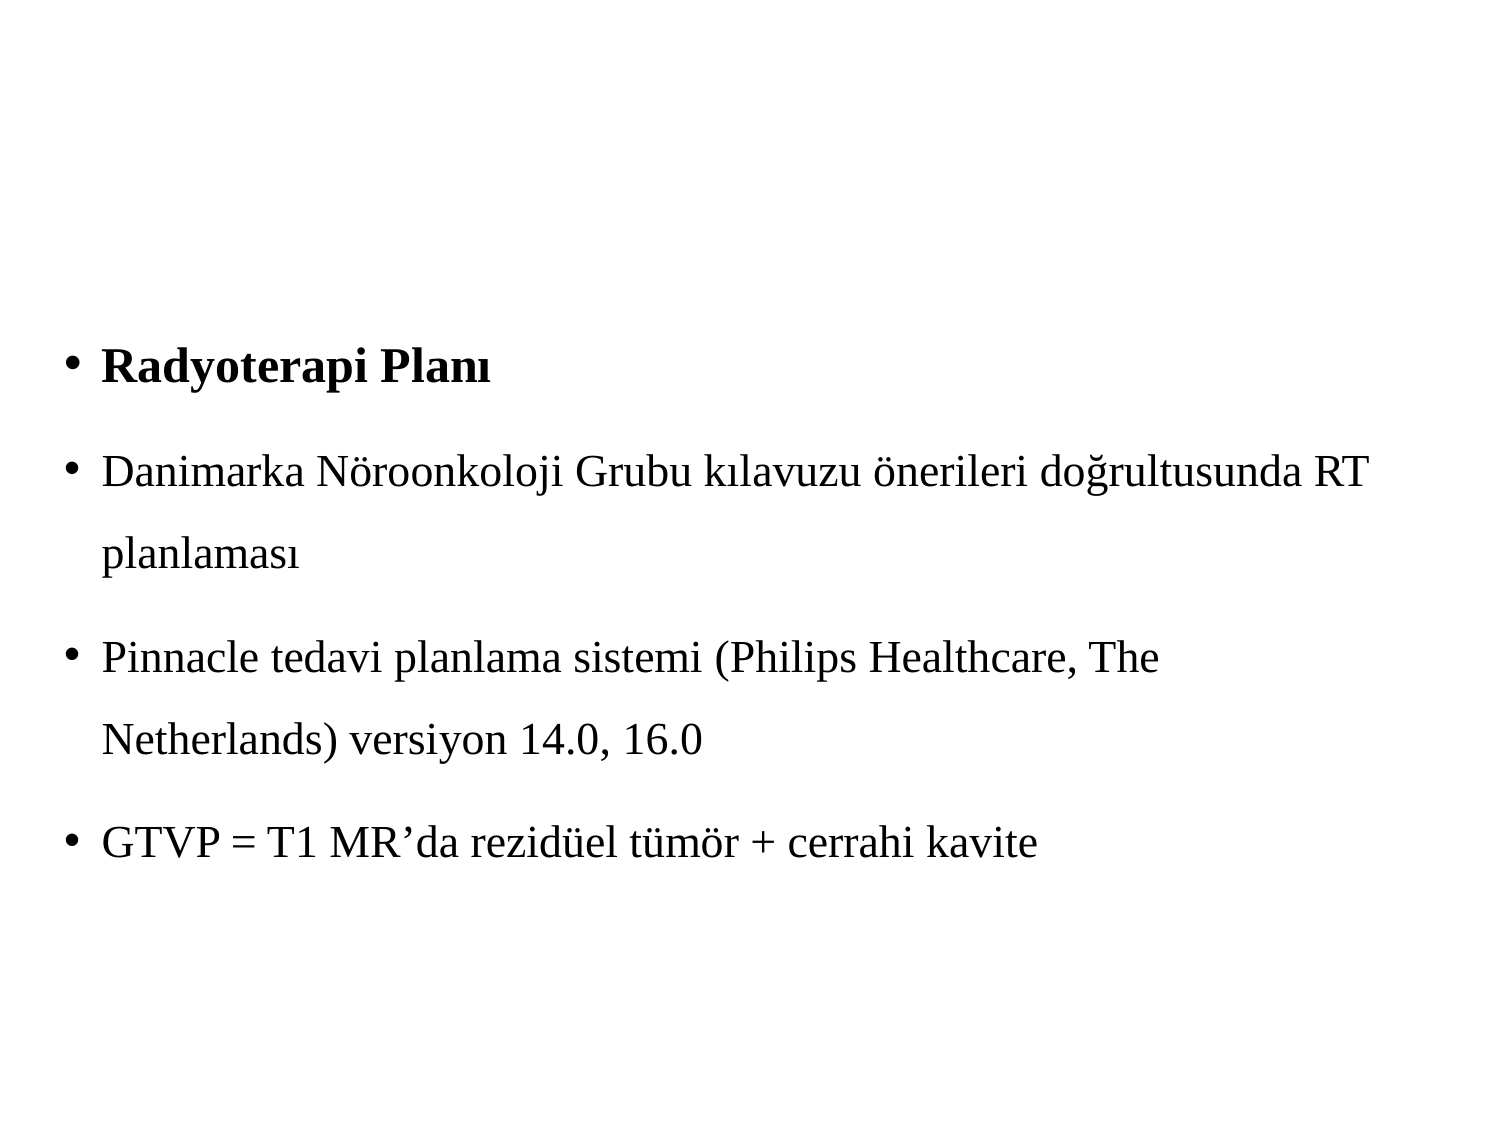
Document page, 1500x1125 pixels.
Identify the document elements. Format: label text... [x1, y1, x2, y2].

list Radyoterapi Planı Danimarka Nöroonkoloji Grubu kılavuzu önerileri doğrultusunda RT planlaması Pinnacle tedavi planlama sistemi (Philips Healthcare, The Netherlands) versiyon 14.0, 16.0 GTVP = T1 MR’da rezidüel tümör + cerrahi kavite [49, 294, 1431, 994]
